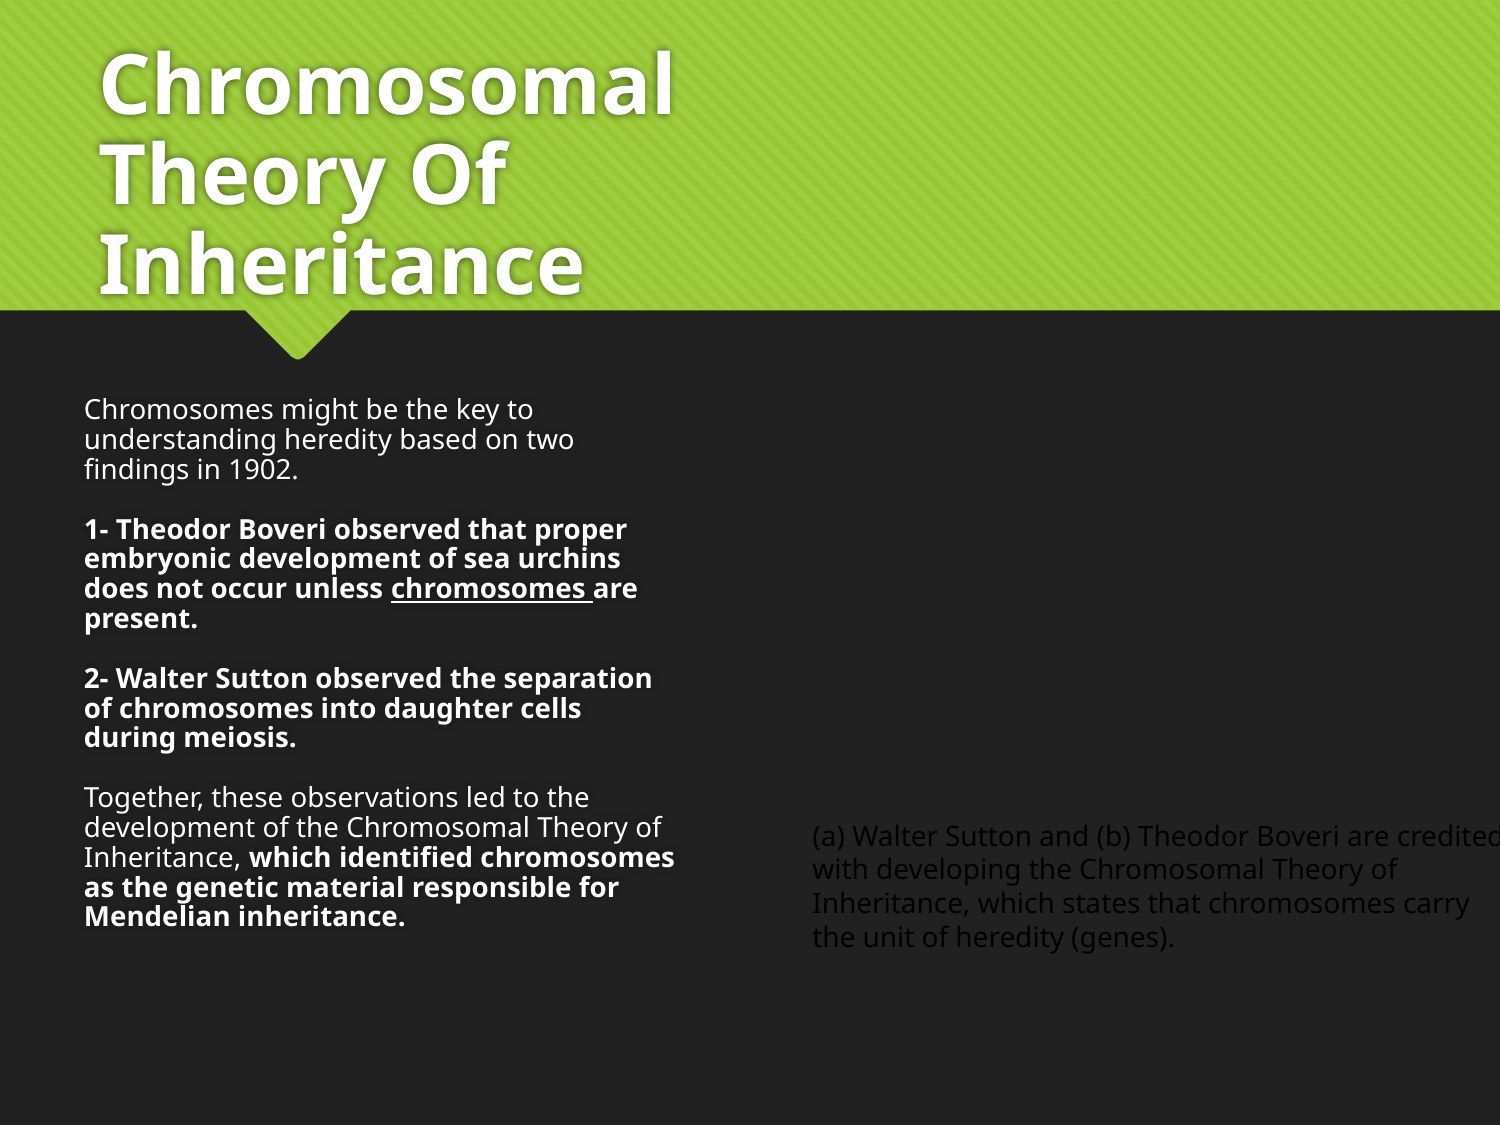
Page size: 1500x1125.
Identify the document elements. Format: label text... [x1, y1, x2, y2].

text_box (a) Walter Sutton and (b) Theodor Boveri are credited with developing the Chromosomal Theory of Inheritance, which states that chromosomes carry the unit of heredity (genes). [797, 810, 1500, 961]
list Chromosomes might be the key to understanding heredity based on two findings in 1902. 1- Theodor Boveri observed that proper embryonic development of sea urchins does not occur unless chromosomes are present. 2- Walter Sutton observed the separation of chromosomes into daughter cells during meiosis. Together, these observations led to the development of the Chromosomal Theory of Inheritance, which identified chromosomes as the genetic material responsible for Mendelian inheritance. [68, 384, 691, 974]
title Chromosomal Theory Of Inheritance [83, 275, 708, 321]
